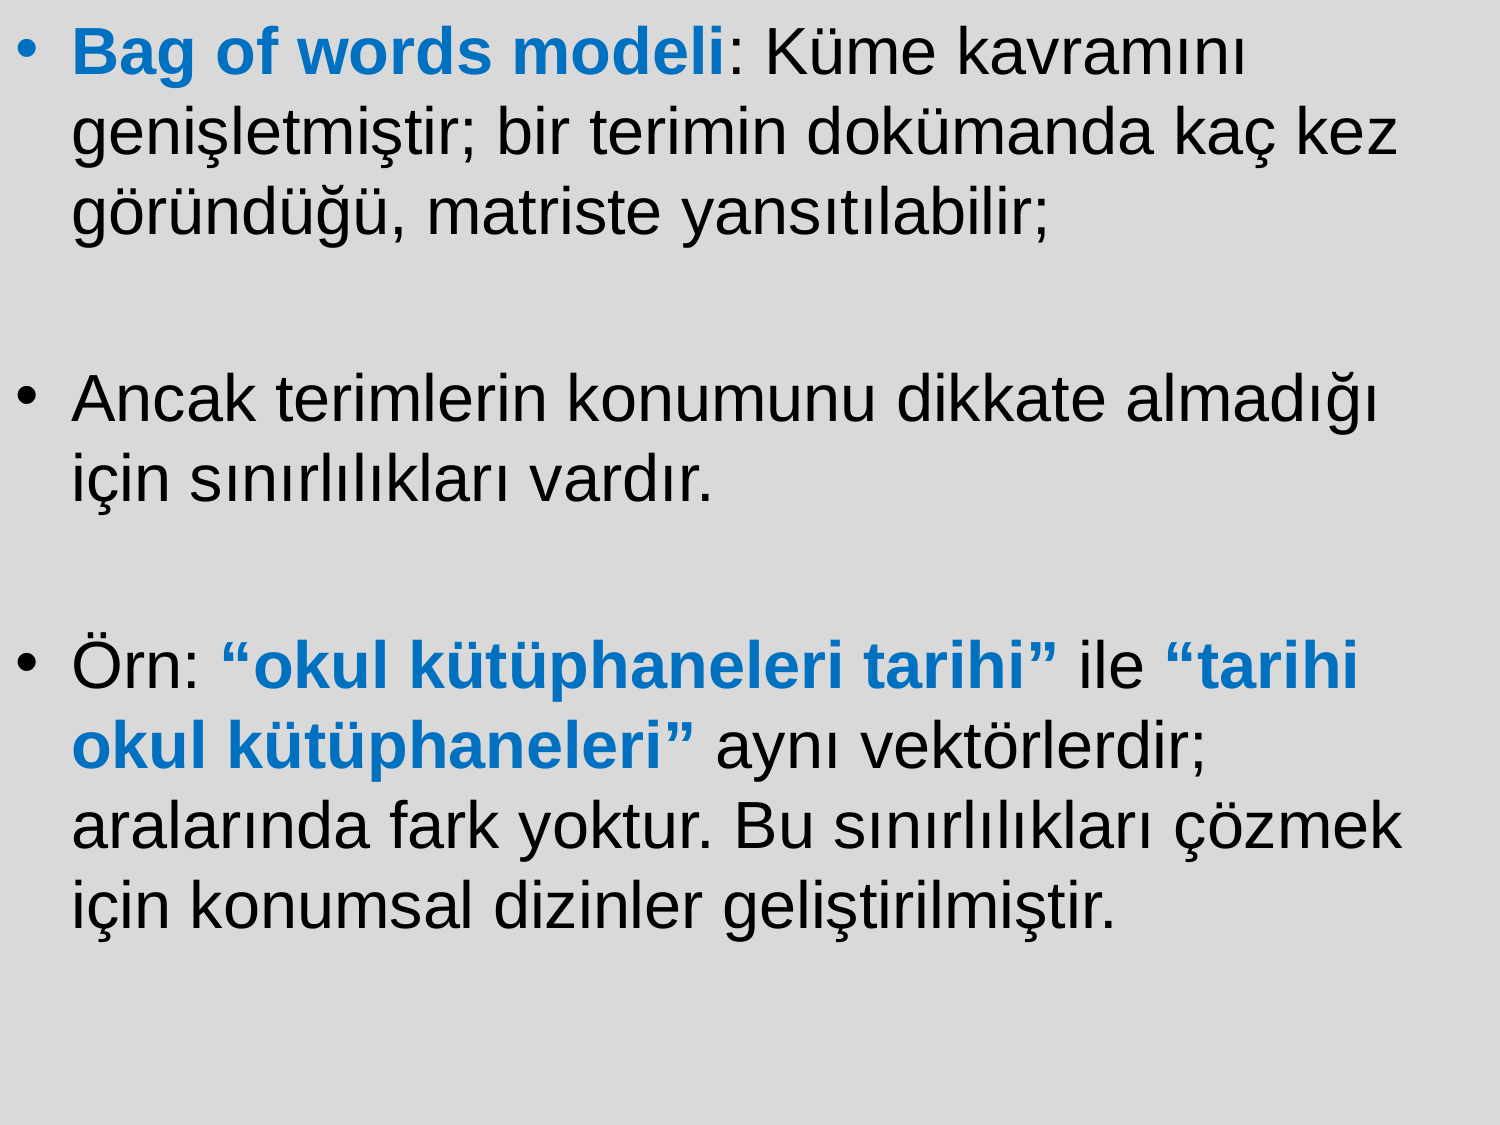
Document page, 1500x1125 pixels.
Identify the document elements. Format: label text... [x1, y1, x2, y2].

list Bag of words modeli: Küme kavramını genişletmiştir; bir terimin dokümanda kaç kez göründüğü, matriste yansıtılabilir; Ancak terimlerin konumunu dikkate almadığı için sınırlılıkları vardır. Örn: “okul kütüphaneleri tarihi” ile “tarihi okul kütüphaneleri” aynı vektörlerdir; aralarında fark yoktur. Bu sınırlılıkları çözmek için konumsal dizinler geliştirilmiştir. [0, 0, 1500, 1125]
